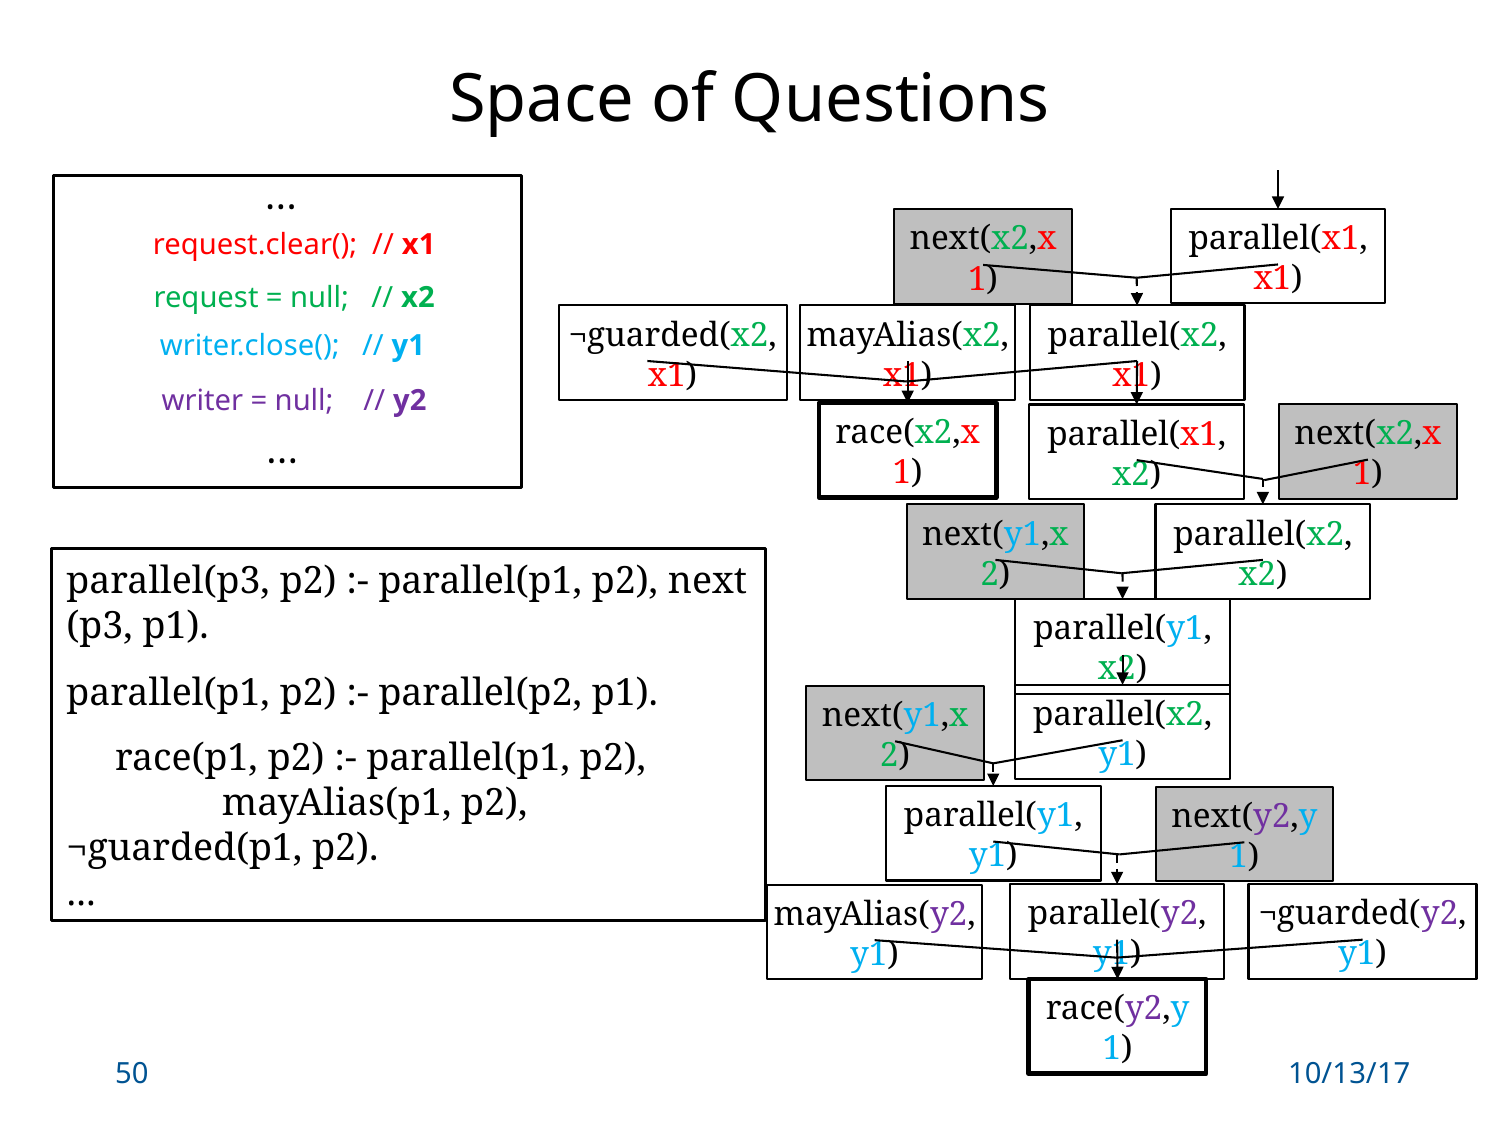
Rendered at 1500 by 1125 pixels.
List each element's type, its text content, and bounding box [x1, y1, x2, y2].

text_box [52, 164, 527, 481]
title Space of Questions [75, 25, 1425, 165]
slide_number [1050, 1049, 1426, 1107]
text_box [558, 169, 1477, 1035]
text_box parallel(p3, p2) :- parallel(p1, p2), next (p3, p1). parallel(p1, p2) :- parallel(p2, p1). race(p1, p2) :- parallel(p1, p2), mayAlias(p1, p2), ¬guarded(p1, p2). … [51, 548, 552, 921]
slide_number 50 [100, 1046, 235, 1107]
